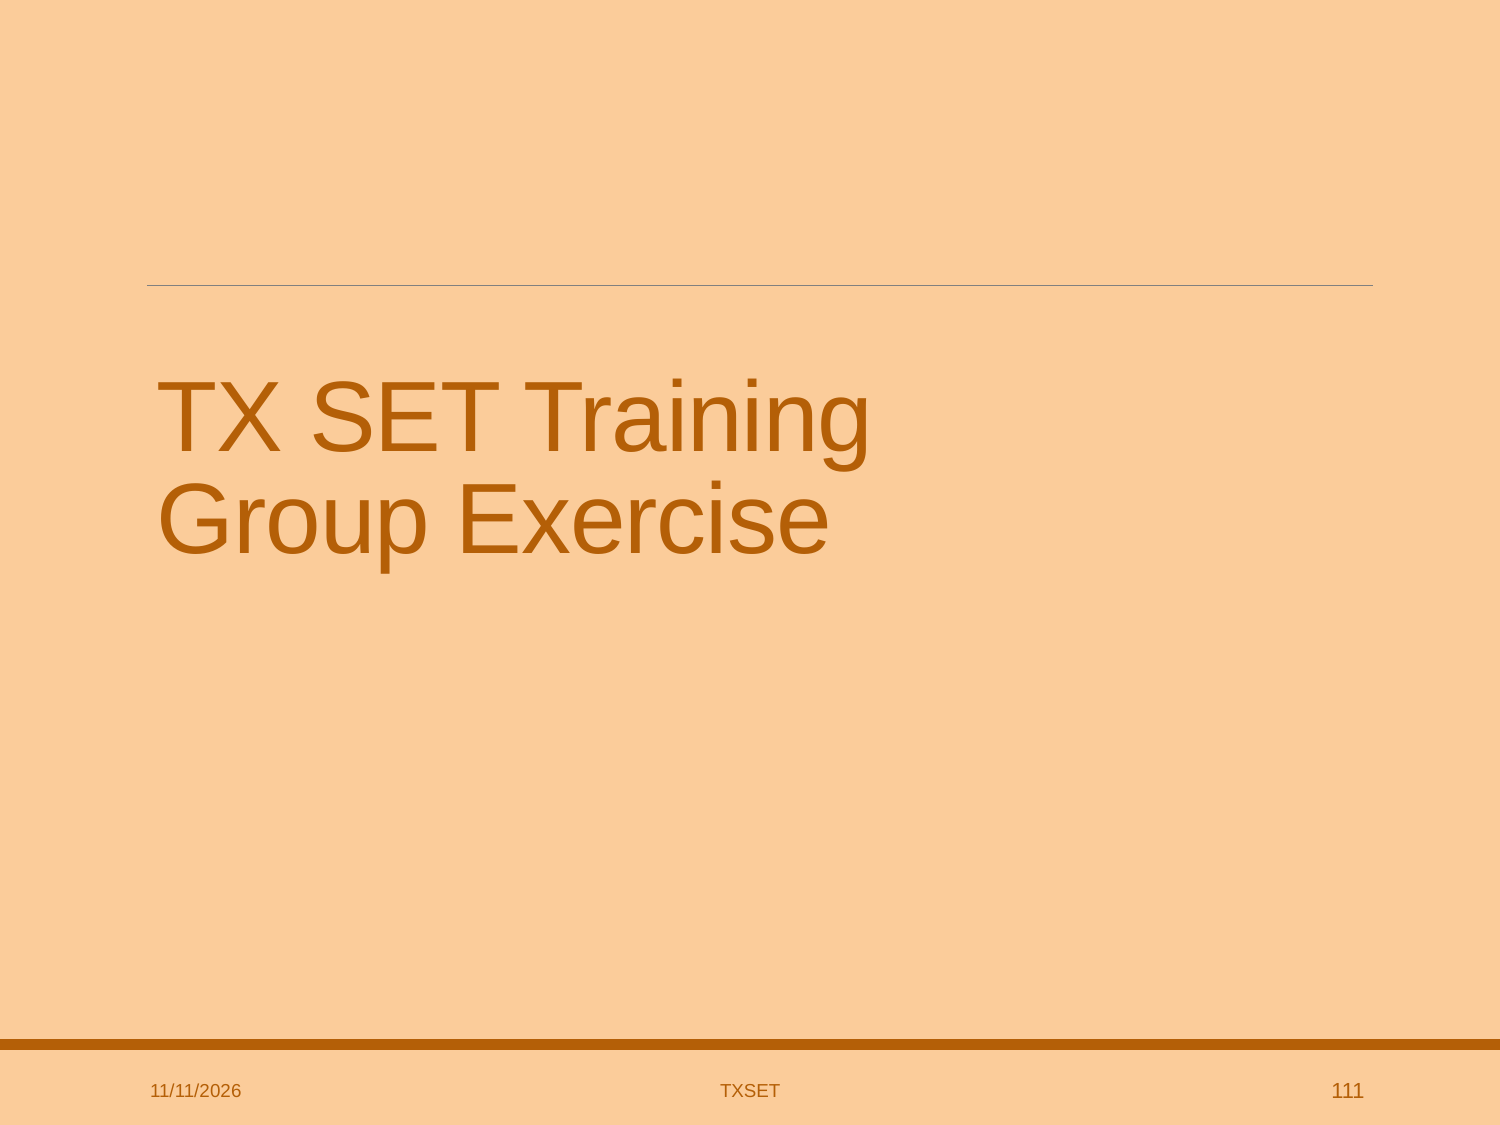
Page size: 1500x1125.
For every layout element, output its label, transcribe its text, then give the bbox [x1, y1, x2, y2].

slide_number 111 [1218, 1059, 1380, 1120]
title TX SET Training Group Exercise [141, 362, 1380, 601]
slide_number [135, 1059, 440, 1120]
footer TxSET [453, 1059, 1047, 1120]
